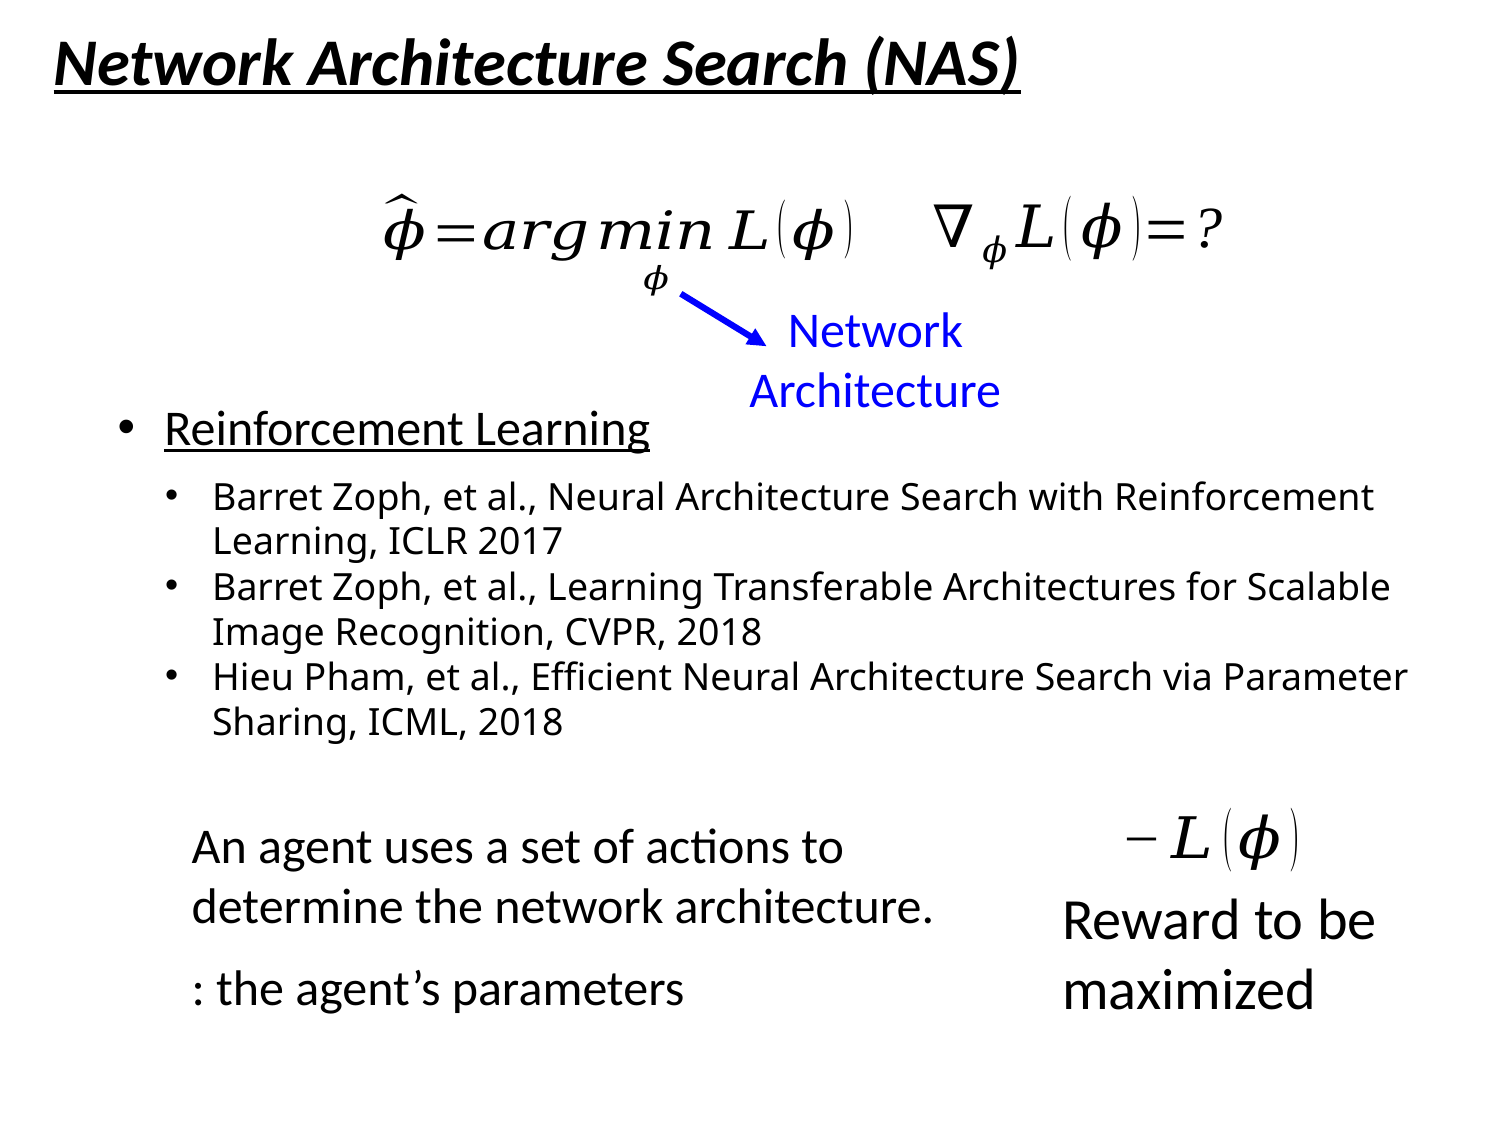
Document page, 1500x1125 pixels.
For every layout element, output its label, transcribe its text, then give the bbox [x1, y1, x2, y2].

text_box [680, 293, 767, 347]
text_box Network Architecture Search (NAS) [38, 11, 1129, 106]
text_box Reward to be maximized [1047, 873, 1410, 1029]
text_box Network Architecture [633, 289, 1129, 425]
text_box An agent uses a set of actions to determine the network architecture. [176, 805, 951, 1001]
text_box Barret Zoph, et al., Neural Architecture Search with Reinforcement Learning, ICLR 2017 Barret Zoph, et al., Learning Transferable Architectures for Scalable Image Recognition, CVPR, 2018 Hieu Pham, et al., Efficient Neural Architecture Search via Parameter Sharing, ICML, 2018 [75, 465, 1458, 750]
text_box Reinforcement Learning [102, 388, 666, 464]
